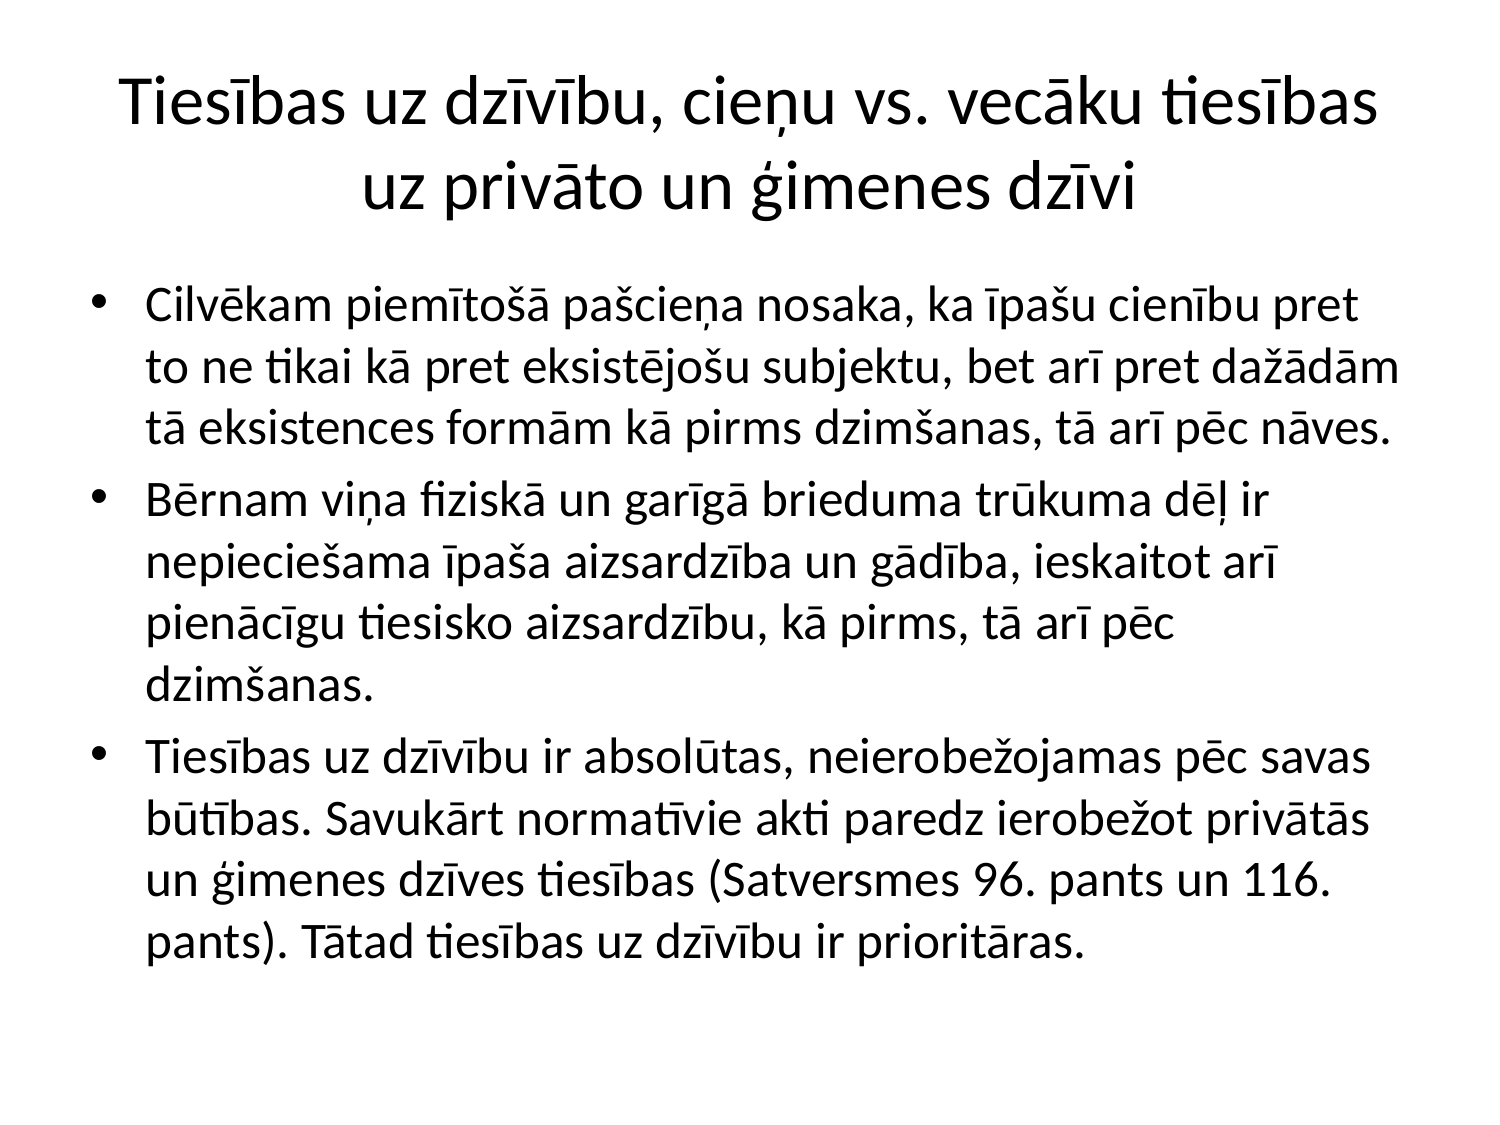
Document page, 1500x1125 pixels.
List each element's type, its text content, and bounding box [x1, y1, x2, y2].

title Tiesības uz dzīvību, cieņu vs. vecāku tiesības uz privāto un ģimenes dzīvi [75, 45, 1425, 233]
list Cilvēkam piemītošā pašcieņa nosaka, ka īpašu cienību pret to ne tikai kā pret eksistējošu subjektu, bet arī pret dažādām tā eksistences formām kā pirms dzimšanas, tā arī pēc nāves. Bērnam viņa fiziskā un garīgā brieduma trūkuma dēļ ir nepieciešama īpaša aizsardzība un gādība, ieskaitot arī pienācīgu tiesisko aizsardzību, kā pirms, tā arī pēc dzimšanas. Tiesības uz dzīvību ir absolūtas, neierobežojamas pēc savas būtības. Savukārt normatīvie akti paredz ierobežot privātās un ģimenes dzīves tiesības (Satversmes 96. pants un 116. pants). Tātad tiesības uz dzīvību ir prioritāras. [75, 262, 1425, 1005]
